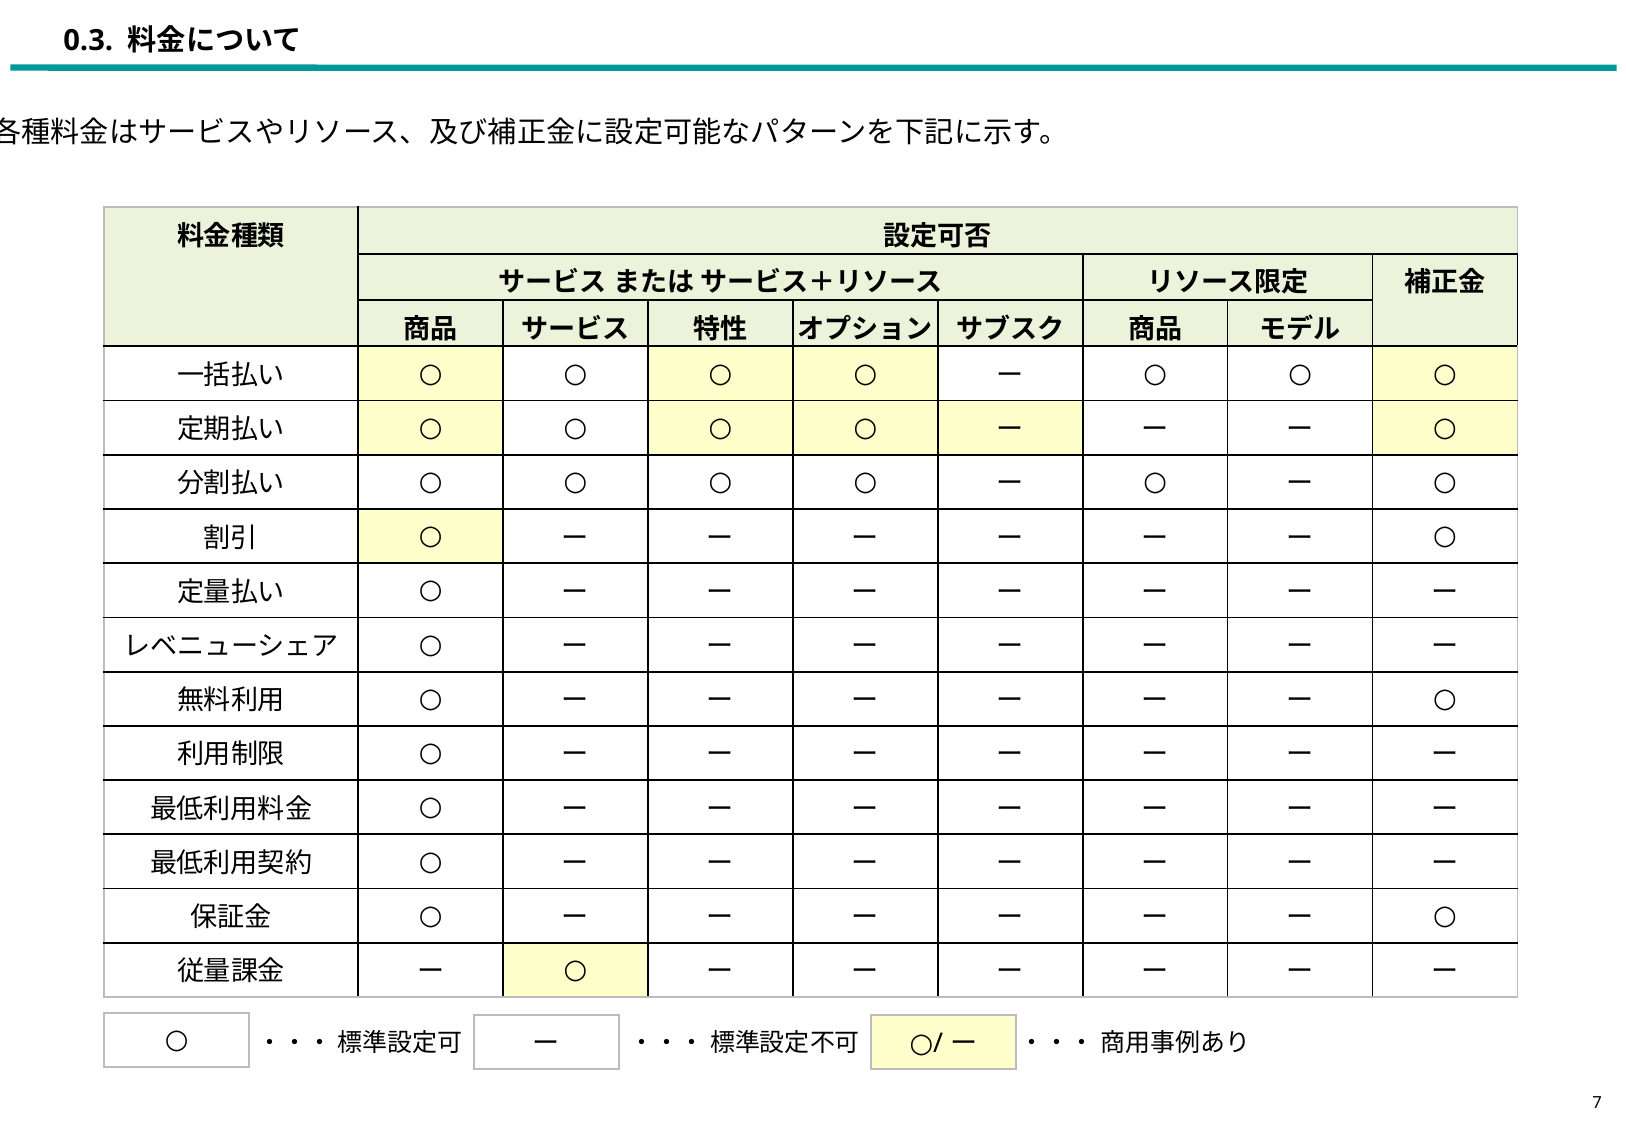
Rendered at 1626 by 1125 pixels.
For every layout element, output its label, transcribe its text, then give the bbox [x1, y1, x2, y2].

table_cell ー [1228, 781, 1372, 833]
table_cell ー [1228, 564, 1372, 617]
table_cell ー [1228, 618, 1372, 671]
table_cell 定量払い [105, 564, 357, 617]
table_cell ー [649, 673, 792, 725]
table_cell ー [504, 510, 647, 562]
table_cell ー [794, 510, 937, 562]
table_cell オプション [794, 301, 937, 345]
table_cell ー [794, 781, 937, 833]
text_box ・・・ 標準設定不可 [614, 1019, 870, 1064]
text_box ・・・ 商用事例あり [1005, 1019, 1266, 1064]
table_cell サービス または サービス＋リソース [359, 255, 1082, 299]
table_cell ー [649, 889, 792, 942]
table_cell ー [649, 944, 792, 996]
table_cell ー [794, 889, 937, 942]
table_cell ○ [359, 727, 502, 779]
table_cell ー [649, 618, 792, 671]
table_cell 商品 [359, 301, 502, 345]
table_cell モデル [1228, 301, 1372, 345]
table_cell ○ [359, 835, 502, 888]
title 0.3. 料金について [51, 10, 1574, 67]
table_cell ー [794, 944, 937, 996]
table_cell ー [504, 835, 647, 888]
table_cell ○ [359, 889, 502, 942]
table_cell 利用制限 [105, 727, 357, 779]
table_cell ー [794, 673, 937, 725]
table_cell ー [794, 618, 937, 671]
table_header ○/ー [872, 1016, 1015, 1068]
table_cell ー [1228, 835, 1372, 888]
table_cell ー [1228, 401, 1372, 454]
table_cell サービス [504, 301, 647, 345]
table_cell ー [1228, 456, 1372, 508]
table_cell ー [939, 889, 1082, 942]
table_cell ー [794, 564, 937, 617]
table_cell ー [939, 944, 1082, 996]
table_cell ○ [1084, 456, 1227, 508]
table_cell ○ [794, 401, 937, 454]
table_cell ー [504, 889, 647, 942]
table_cell ○ [504, 347, 647, 400]
table_cell ー [649, 564, 792, 617]
table_cell ー [939, 456, 1082, 508]
table_cell ー [794, 727, 937, 779]
table_cell ー [1228, 727, 1372, 779]
table_cell ○ [504, 401, 647, 454]
table_cell ○ [359, 401, 502, 454]
table_cell 最低利用料金 [105, 781, 357, 833]
table_cell ー [504, 727, 647, 779]
slide_number 7 [1561, 1088, 1617, 1118]
table_cell ー [504, 781, 647, 833]
table_cell ○ [359, 618, 502, 671]
table_cell ー [1373, 781, 1517, 833]
table_cell サブスク [939, 301, 1082, 345]
table_cell ー [1084, 673, 1227, 725]
table_cell ○ [1373, 510, 1517, 562]
table_header 設定可否 [359, 208, 1517, 253]
table_cell 保証金 [105, 889, 357, 942]
table_cell ー [939, 673, 1082, 725]
text_box ・・・ 標準設定可 [242, 1019, 473, 1064]
table_cell ー [1084, 944, 1227, 996]
table_cell ー [649, 727, 792, 779]
table_cell ー [504, 564, 647, 617]
table_cell 無料利用 [105, 673, 357, 725]
table_cell ○ [649, 401, 792, 454]
table_cell ○ [359, 510, 502, 562]
table_cell ー [939, 781, 1082, 833]
table_cell ー [504, 618, 647, 671]
table_cell レベニューシェア [105, 618, 357, 671]
table_cell ー [939, 510, 1082, 562]
table_cell ○ [359, 456, 502, 508]
table_cell リソース限定 [1084, 255, 1372, 299]
table_cell ー [1084, 727, 1227, 779]
table_cell ー [939, 564, 1082, 617]
table_cell ー [649, 781, 792, 833]
table_cell 定期払い [105, 401, 357, 454]
table_cell ○ [794, 456, 937, 508]
table_cell ○ [1373, 347, 1517, 400]
table_cell ー [1084, 889, 1227, 942]
table_cell ー [1084, 618, 1227, 671]
table_cell 最低利用契約 [105, 835, 357, 888]
text_box 各種料金はサービスやリソース、及び補正金に設定可能なパターンを下記に示す。 [0, 106, 1084, 157]
table_header ー [475, 1016, 618, 1068]
table_cell ー [1228, 944, 1372, 996]
table_cell ー [939, 618, 1082, 671]
table_cell ー [1228, 510, 1372, 562]
table_cell ○ [794, 347, 937, 400]
table_cell ○ [359, 673, 502, 725]
table_cell 特性 [649, 301, 792, 345]
table_header ○ [105, 1014, 248, 1066]
table_cell ○ [649, 456, 792, 508]
table_cell 補正金 [1373, 255, 1517, 345]
table_cell ○ [359, 781, 502, 833]
table_cell 割引 [105, 510, 357, 562]
table_cell ○ [1228, 347, 1372, 400]
table_header 料金種類 [105, 208, 357, 345]
table_cell ○ [1373, 889, 1517, 942]
table_cell ー [1228, 889, 1372, 942]
table_cell 従量課金 [105, 944, 357, 996]
table_cell ー [1084, 781, 1227, 833]
table_cell ー [504, 673, 647, 725]
table_cell ー [1373, 944, 1517, 996]
table_cell 一括払い [105, 347, 357, 400]
table_cell ○ [504, 944, 647, 996]
table_cell ー [939, 835, 1082, 888]
table_cell ○ [359, 347, 502, 400]
table_cell ー [1084, 401, 1227, 454]
table_cell ○ [504, 456, 647, 508]
table_cell ー [649, 835, 792, 888]
table_cell ー [939, 347, 1082, 400]
table_cell ー [1228, 673, 1372, 725]
table_cell ー [1084, 835, 1227, 888]
table_cell ー [794, 835, 937, 888]
table_cell ○ [1373, 401, 1517, 454]
table_cell ○ [1373, 673, 1517, 725]
table_cell 分割払い [105, 456, 357, 508]
table_cell ー [939, 727, 1082, 779]
table_cell ー [1373, 727, 1517, 779]
table_cell ー [1373, 618, 1517, 671]
table_cell ○ [649, 347, 792, 400]
table_cell ー [359, 944, 502, 996]
table_cell ○ [359, 564, 502, 617]
table_cell ー [1084, 510, 1227, 562]
table_cell ー [1373, 564, 1517, 617]
table_cell ー [1084, 564, 1227, 617]
table_cell ○ [1373, 456, 1517, 508]
table_cell ○ [1084, 347, 1227, 400]
table_cell ー [649, 510, 792, 562]
table_cell ー [1373, 835, 1517, 888]
table_cell 商品 [1084, 301, 1227, 345]
table_cell ー [939, 401, 1082, 454]
